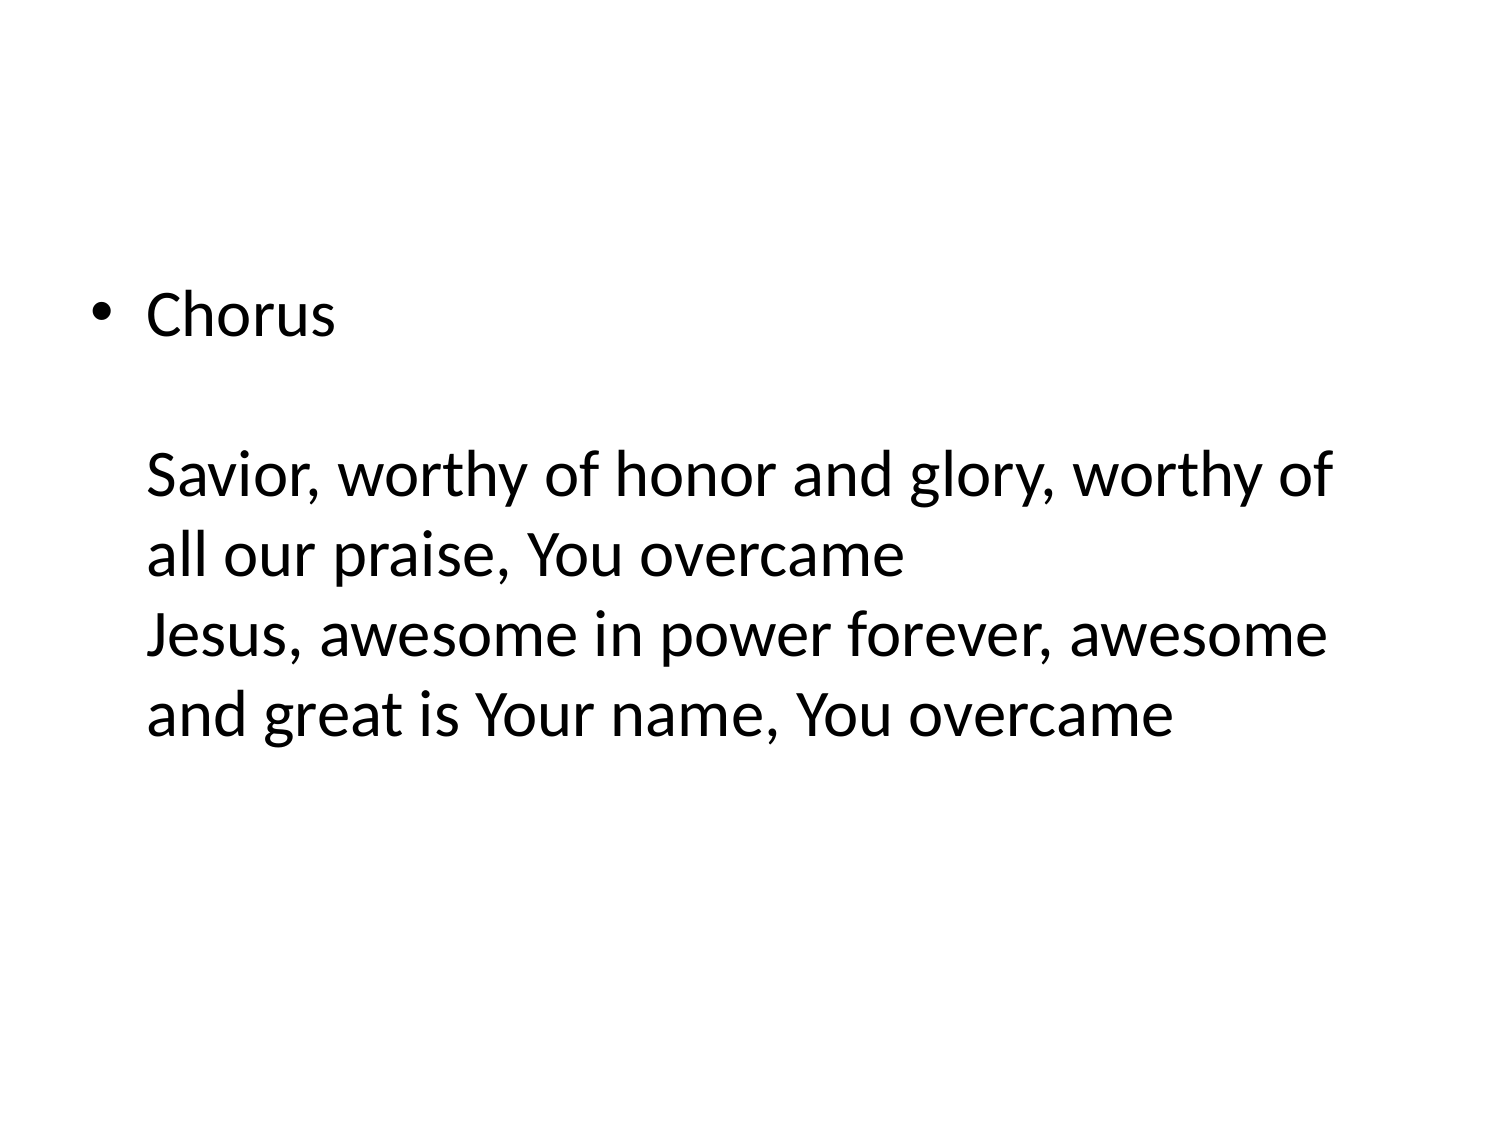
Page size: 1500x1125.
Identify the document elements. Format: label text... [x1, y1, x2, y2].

list Chorus Savior, worthy of honor and glory, worthy of all our praise, You overcame Jesus, awesome in power forever, awesome and great is Your name, You overcame [75, 262, 1425, 1005]
